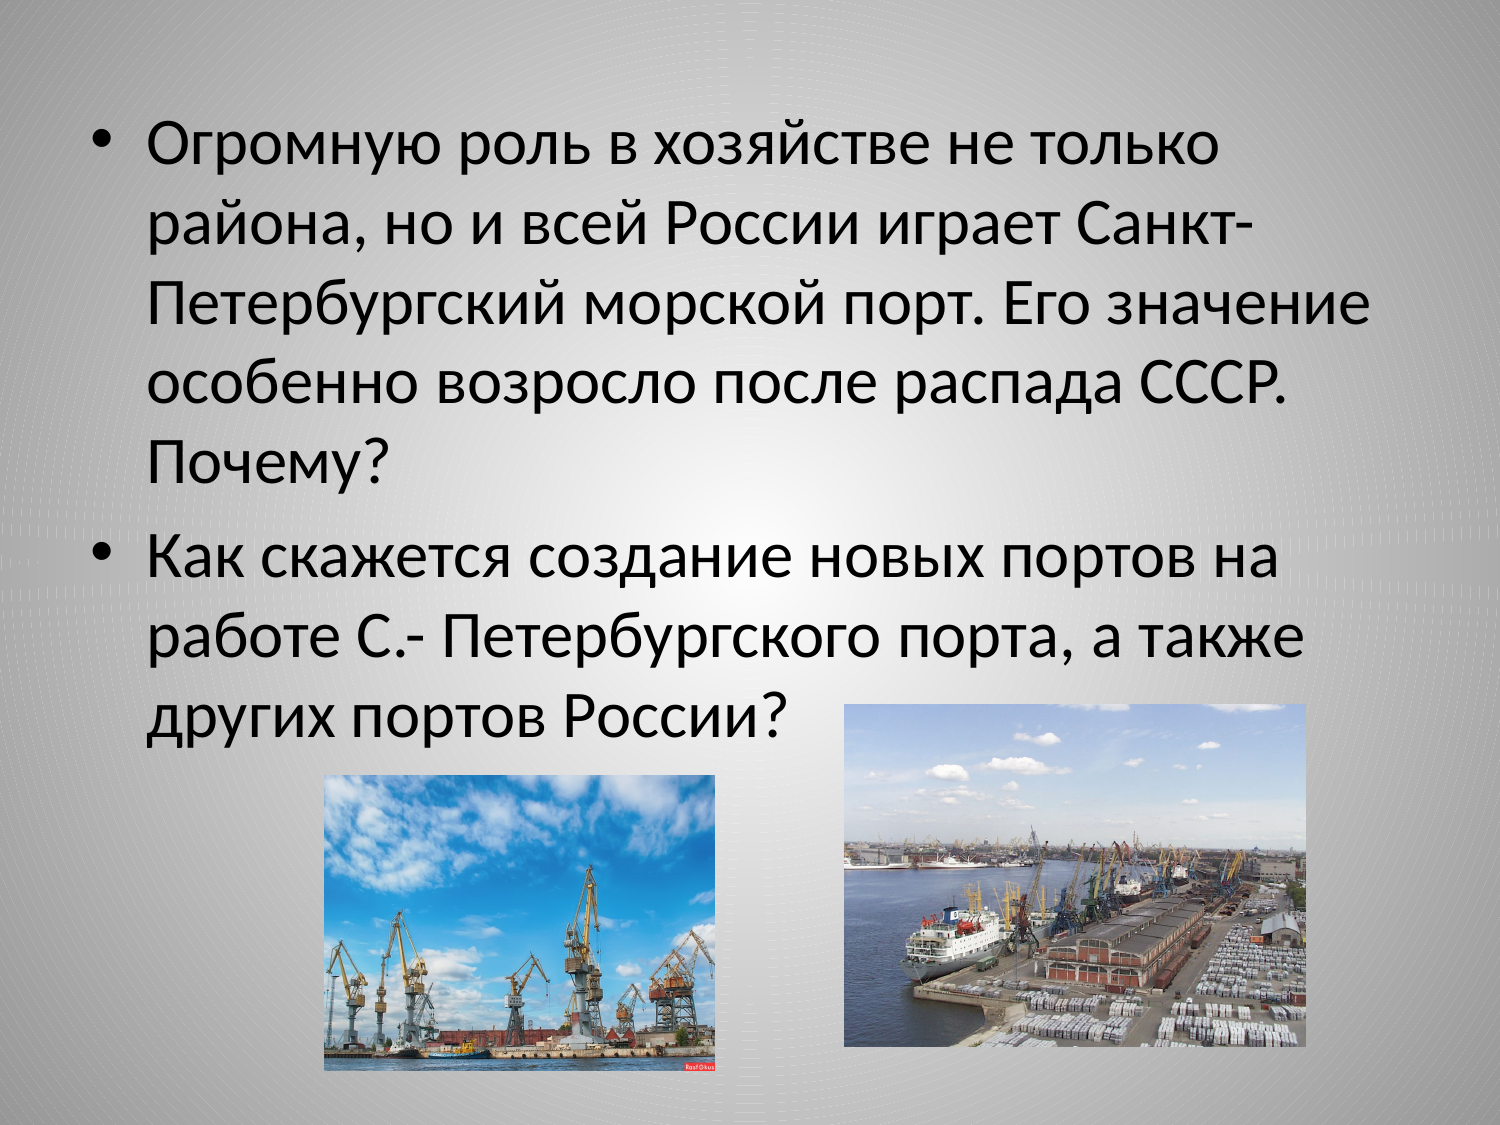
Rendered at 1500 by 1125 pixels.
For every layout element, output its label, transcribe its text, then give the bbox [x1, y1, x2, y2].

picture [324, 774, 715, 1071]
picture [844, 703, 1306, 1048]
list Огромную роль в хозяйстве не только района, но и всей России играет Санкт-Петербургский морской порт. Его значение особенно возросло после распада СССР. Почему? Как скажется создание новых портов на работе С.- Петербургского порта, а также других портов России? [75, 90, 1425, 1047]
